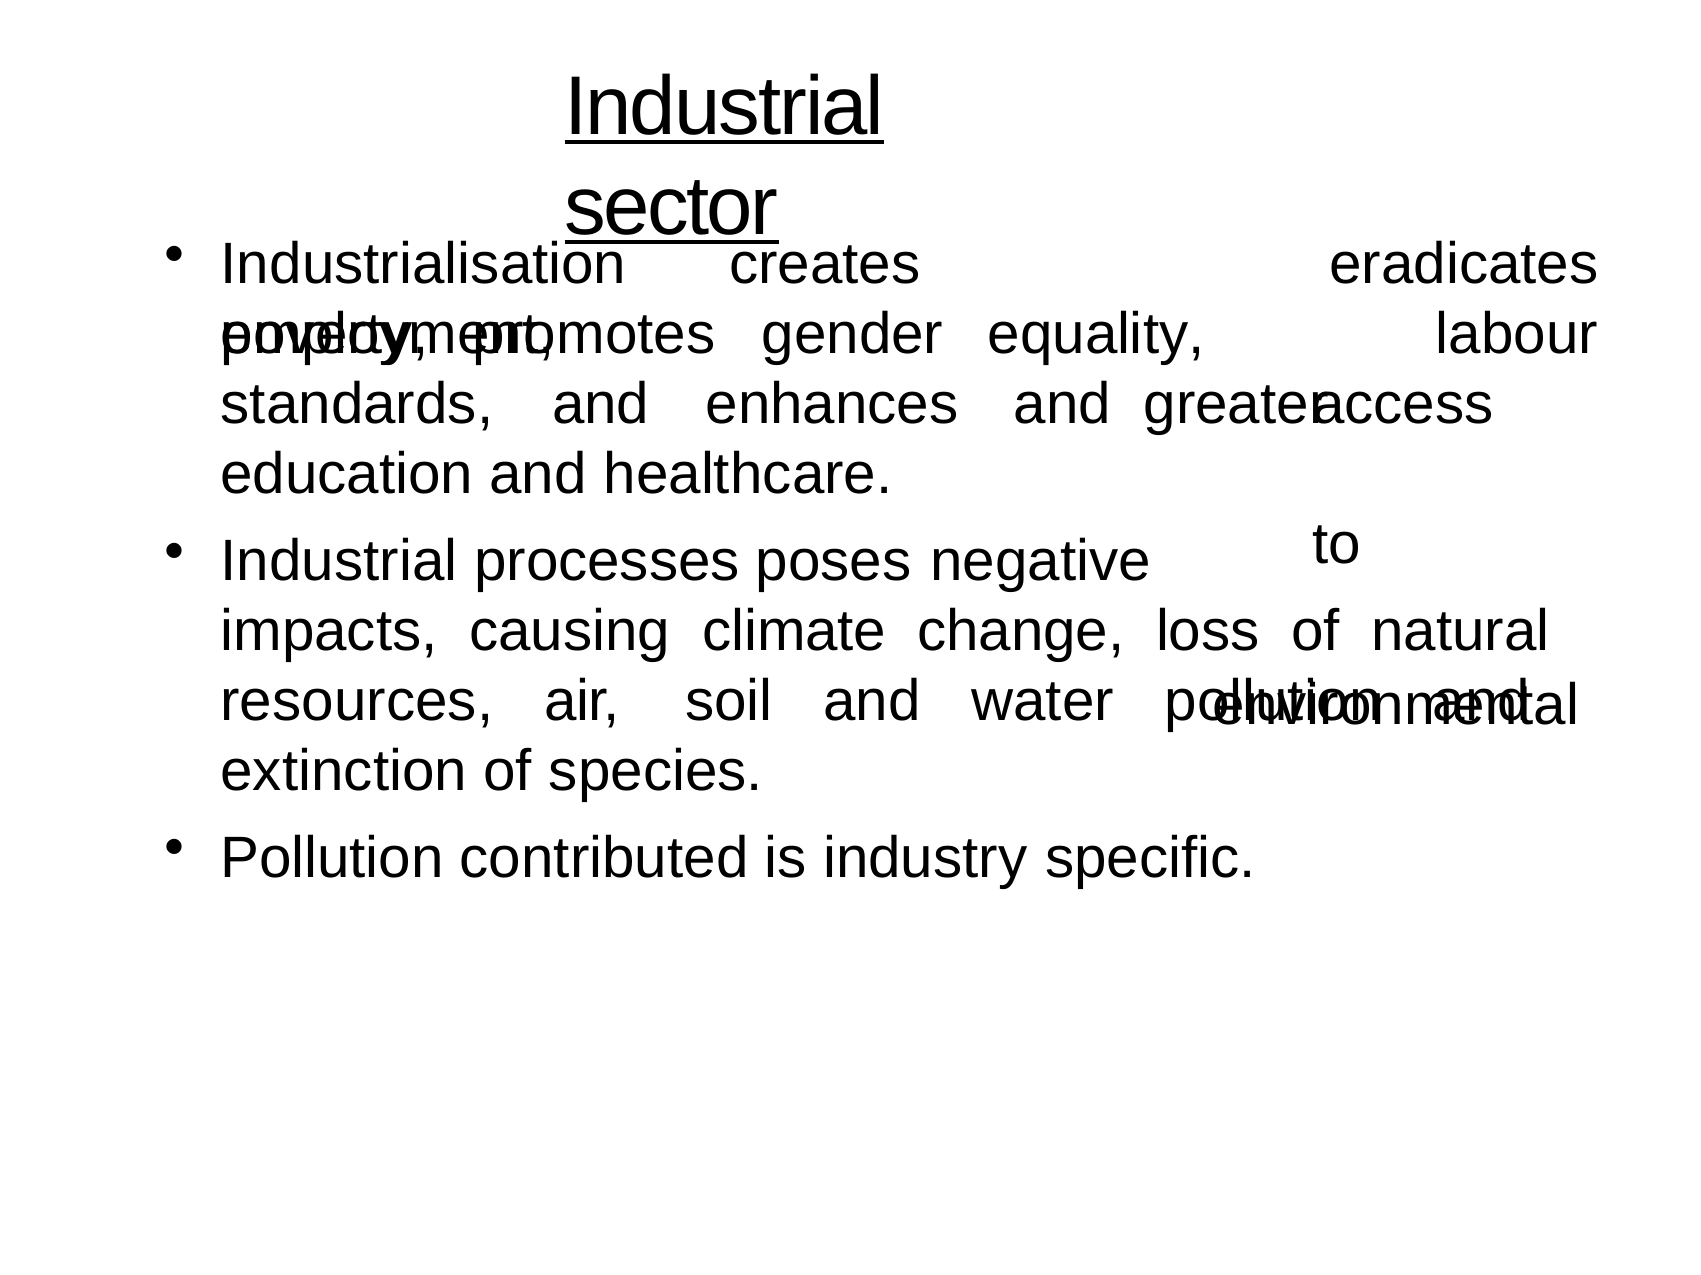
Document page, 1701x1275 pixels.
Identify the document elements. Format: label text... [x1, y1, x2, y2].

text_box labour [1433, 293, 1601, 363]
text_box poverty, promotes gender [218, 293, 944, 363]
text_box education and healthcare. Industrial processes poses negative [162, 416, 1170, 590]
text_box eradicates [1327, 223, 1601, 296]
text_box access to environmental [1210, 363, 1601, 737]
text_box standards, and enhances [218, 363, 960, 416]
text_box Industrialisation creates employment, [162, 223, 1243, 366]
title Industrial sector [562, 49, 1114, 223]
text_box equality, and greater [985, 293, 1393, 436]
text_box impacts, causing climate change, loss of natural resources, air, soil and water pollution and extinction of species. Pollution contributed is industry specific. [162, 590, 1582, 889]
